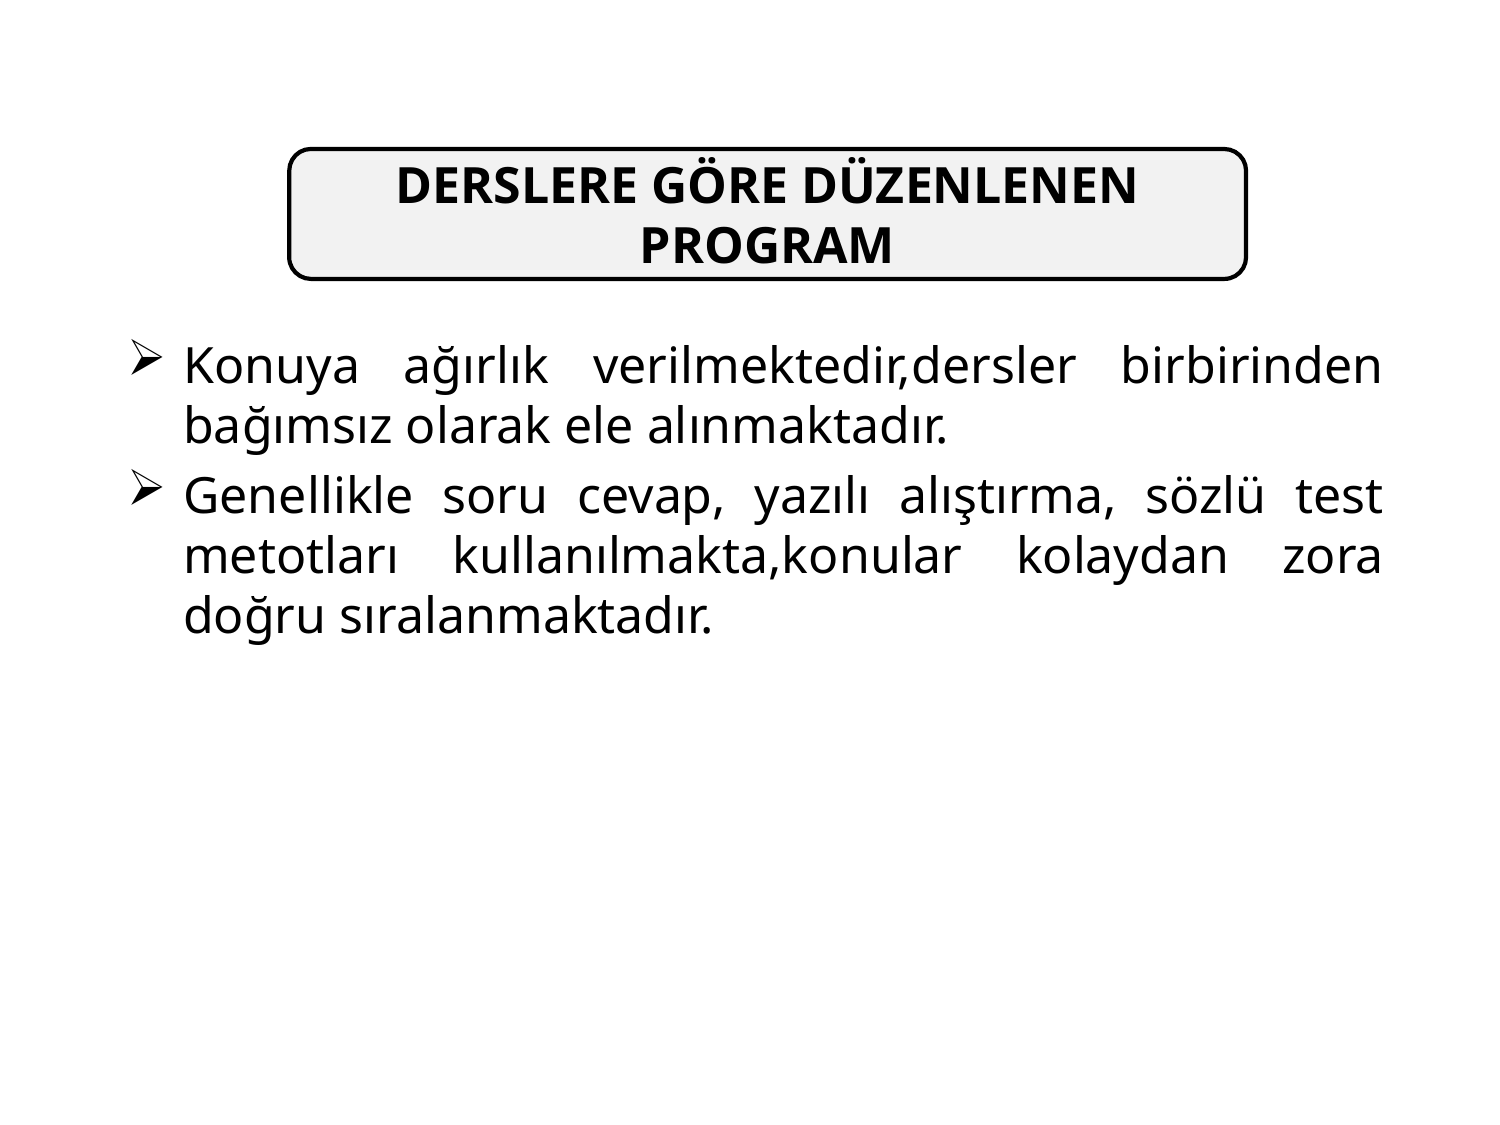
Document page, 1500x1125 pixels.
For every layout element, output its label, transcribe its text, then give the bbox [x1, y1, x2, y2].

list Konuya ağırlık verilmektedir,dersler birbirinden bağımsız olarak ele alınmaktadır. Genellikle soru cevap, yazılı alıştırma, sözlü test metotları kullanılmakta,konular kolaydan zora doğru sıralanmaktadır. [112, 326, 1400, 657]
text_box DERSLERE GÖRE DÜZENLENEN PROGRAM [287, 146, 1249, 282]
